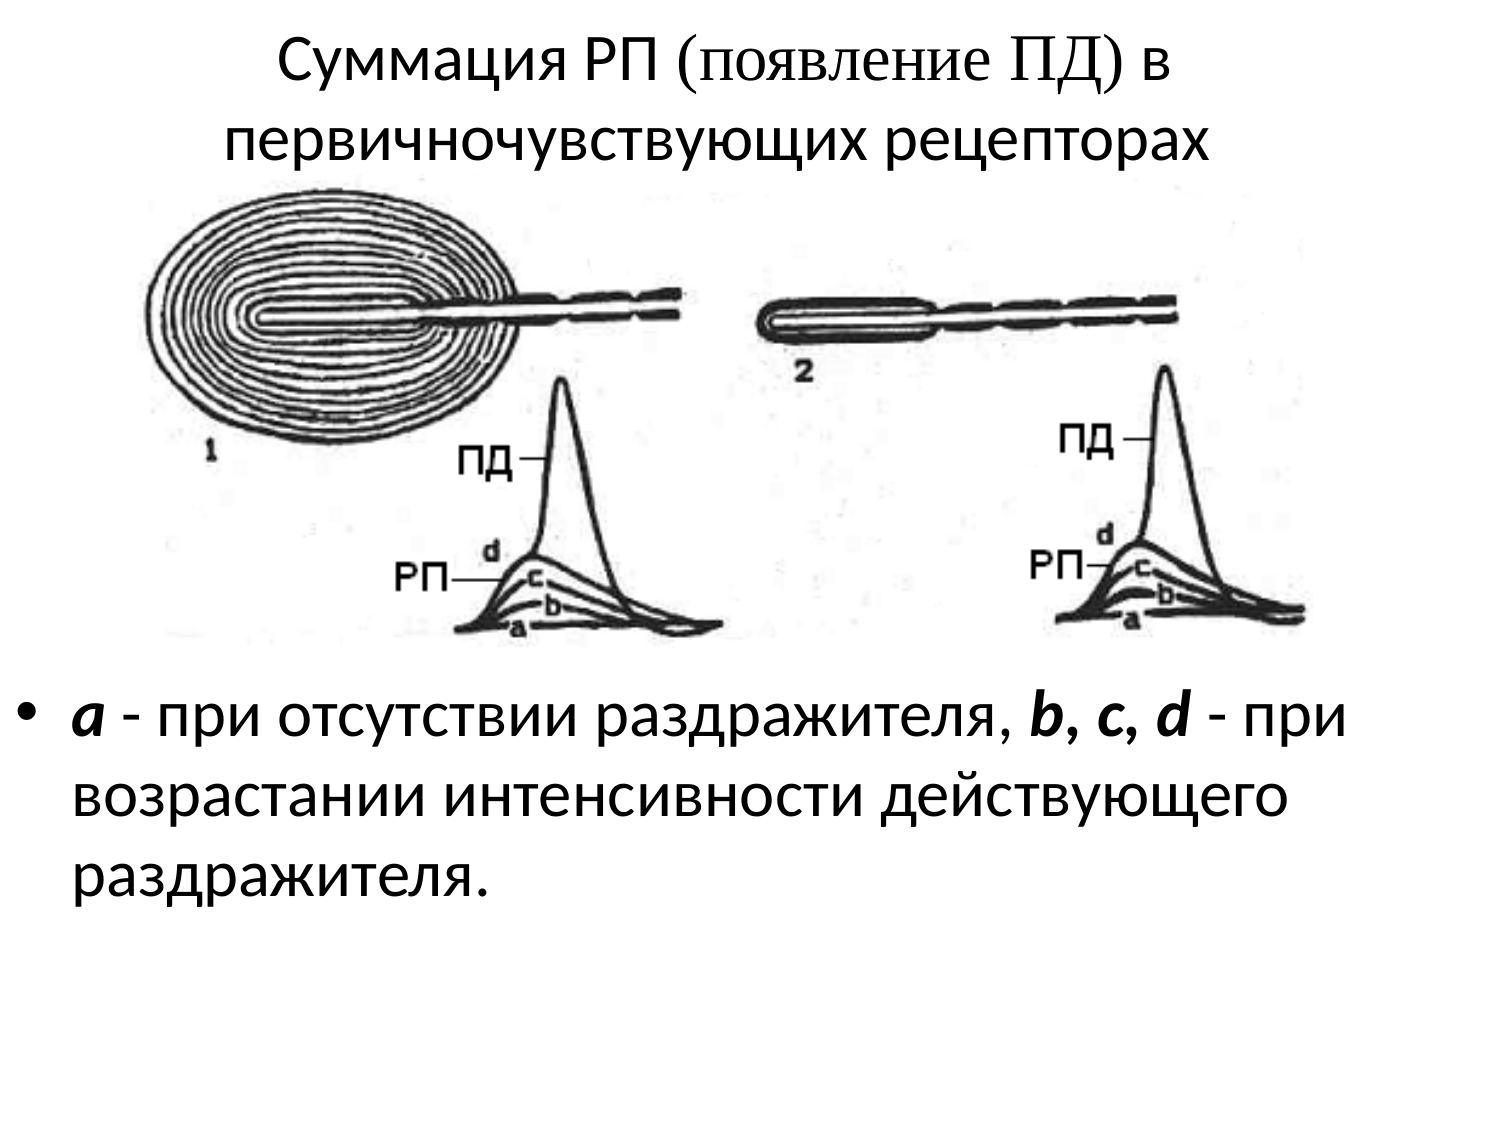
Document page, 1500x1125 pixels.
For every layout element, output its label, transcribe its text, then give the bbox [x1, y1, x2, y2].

title Суммация РП (появление ПД) в первичночувствующих рецепторах [0, 0, 1450, 188]
list а - при отсутствии раздражителя, b, c, d - при возрастании интенсивности действующего раздражителя. [0, 662, 1500, 1125]
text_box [124, 174, 1313, 651]
